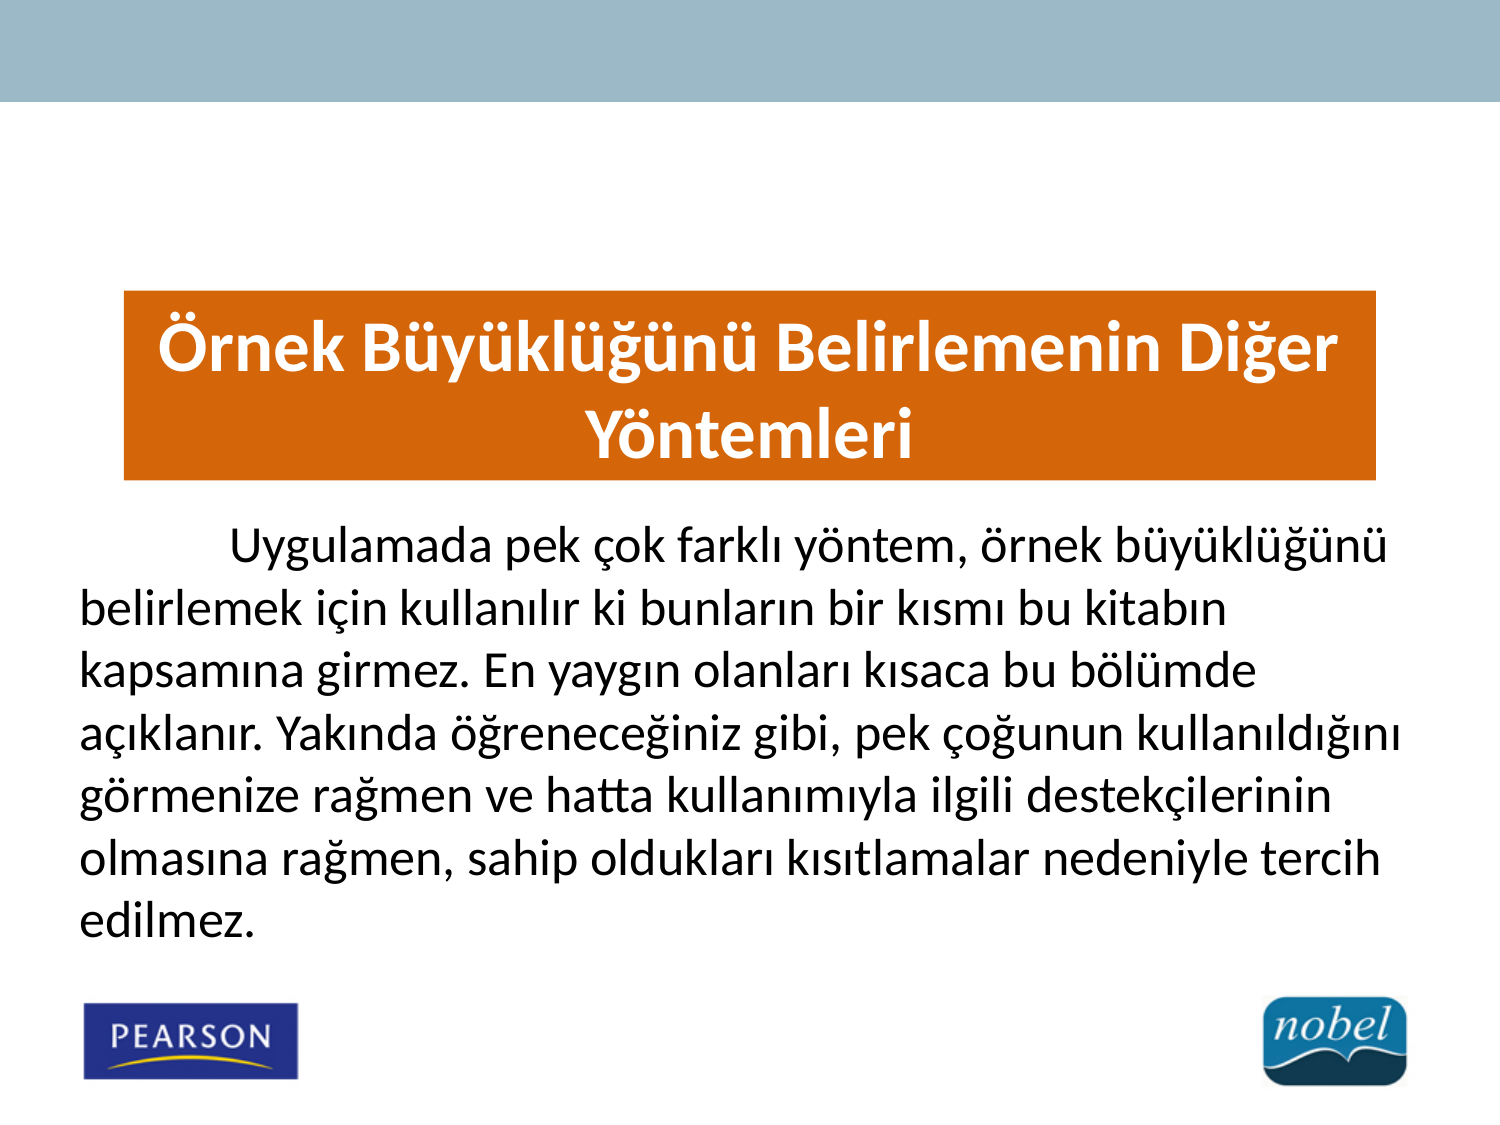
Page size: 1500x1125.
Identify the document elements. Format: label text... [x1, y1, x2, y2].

text_box Örnek Büyüklüğünü Belirlemenin Diğer Yöntemleri [123, 290, 1376, 481]
text_box Uygulamada pek çok farklı yöntem, örnek büyüklüğünü belirlemek için kullanılır ki bunların bir kısmı bu kitabın kapsamına girmez. En yaygın olanları kısaca bu bölümde açıklanır. Yakında öğreneceğiniz gibi, pek çoğunun kullanıldığını görmenize rağmen ve hatta kullanımıyla ilgili destekçilerinin olmasına rağmen, sahip oldukları kısıtlamalar nedeniyle tercih edilmez. [64, 503, 1436, 956]
picture [0, 0, 1500, 1125]
